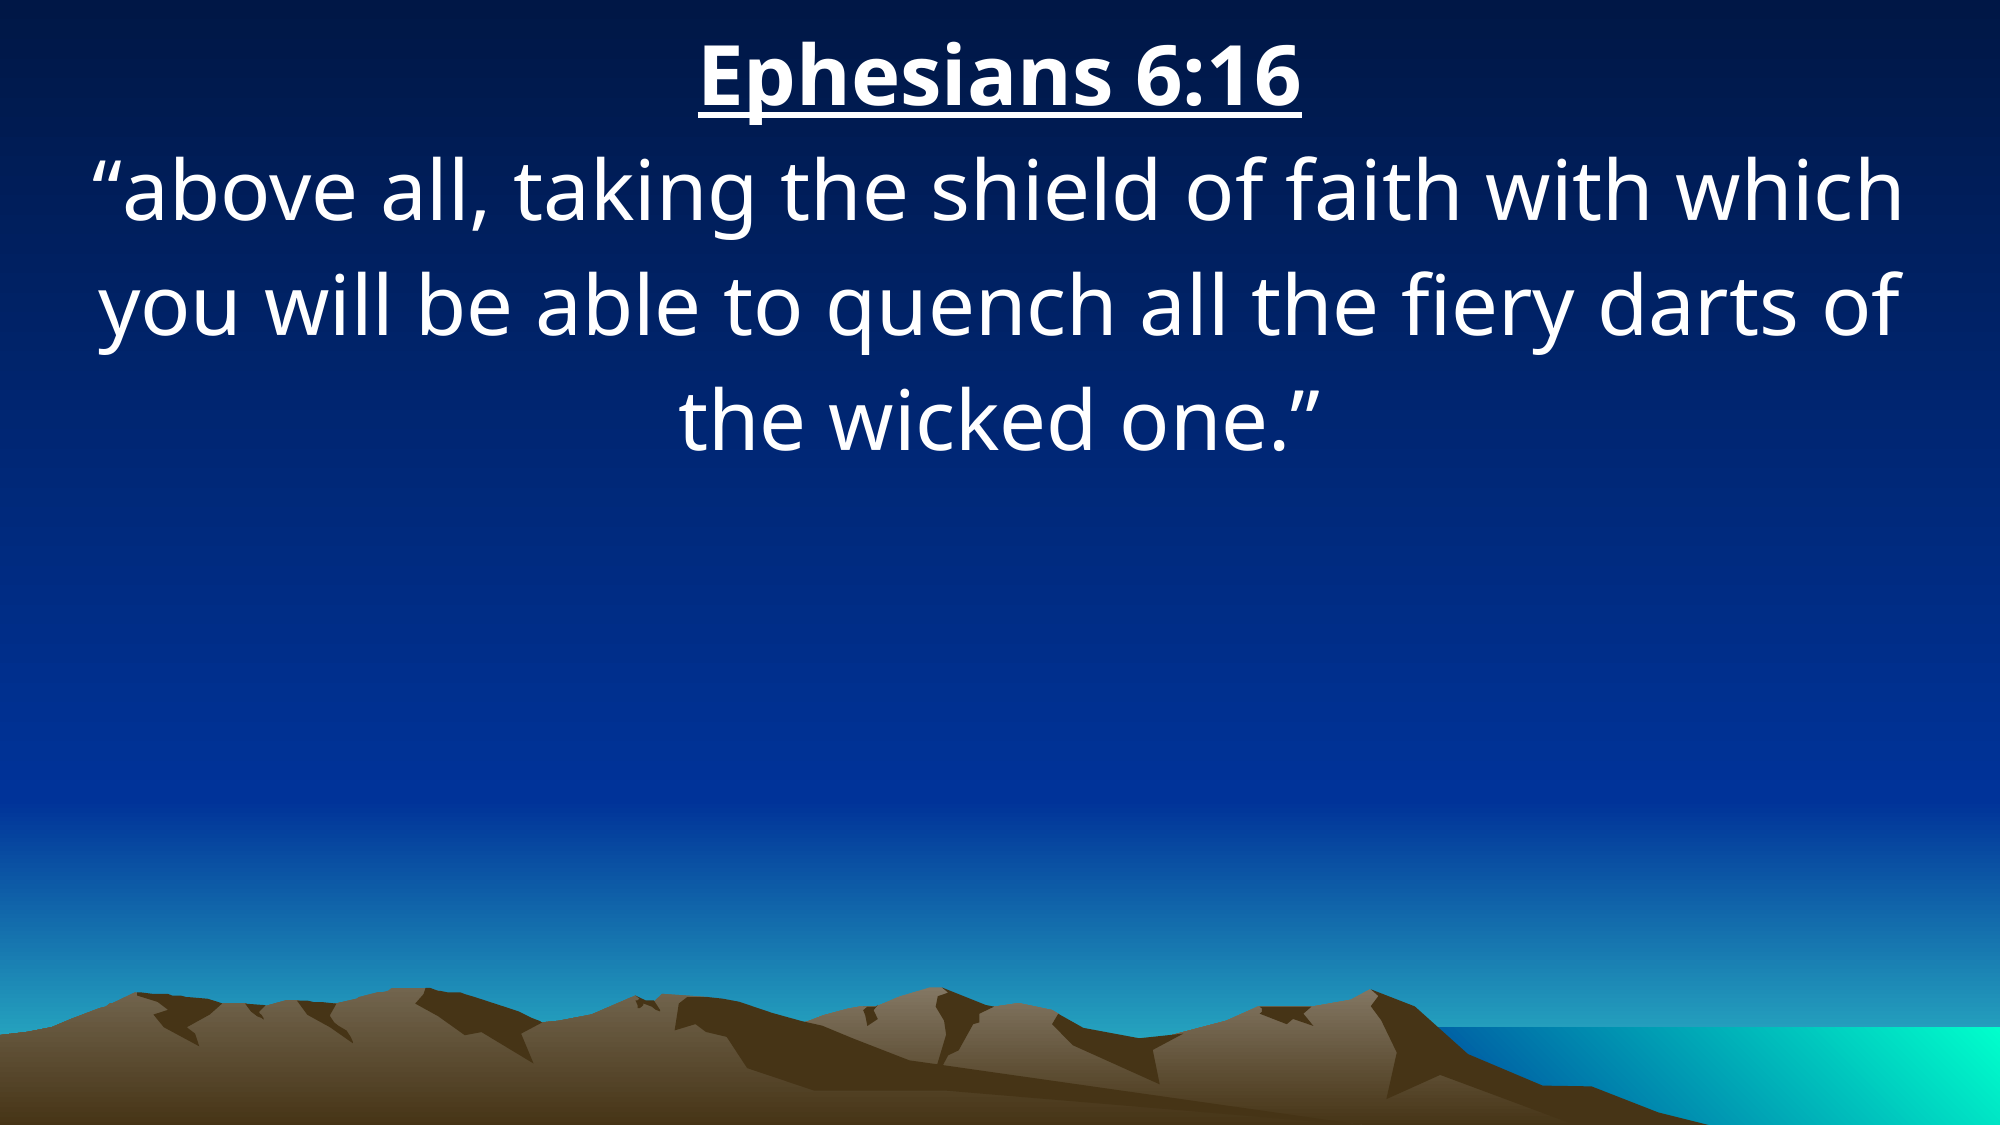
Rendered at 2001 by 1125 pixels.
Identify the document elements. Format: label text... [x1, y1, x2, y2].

text_box Ephesians 6:16 “above all, taking the shield of faith with which you will be able to quench all the fiery darts of the wicked one.” [24, 0, 1975, 900]
